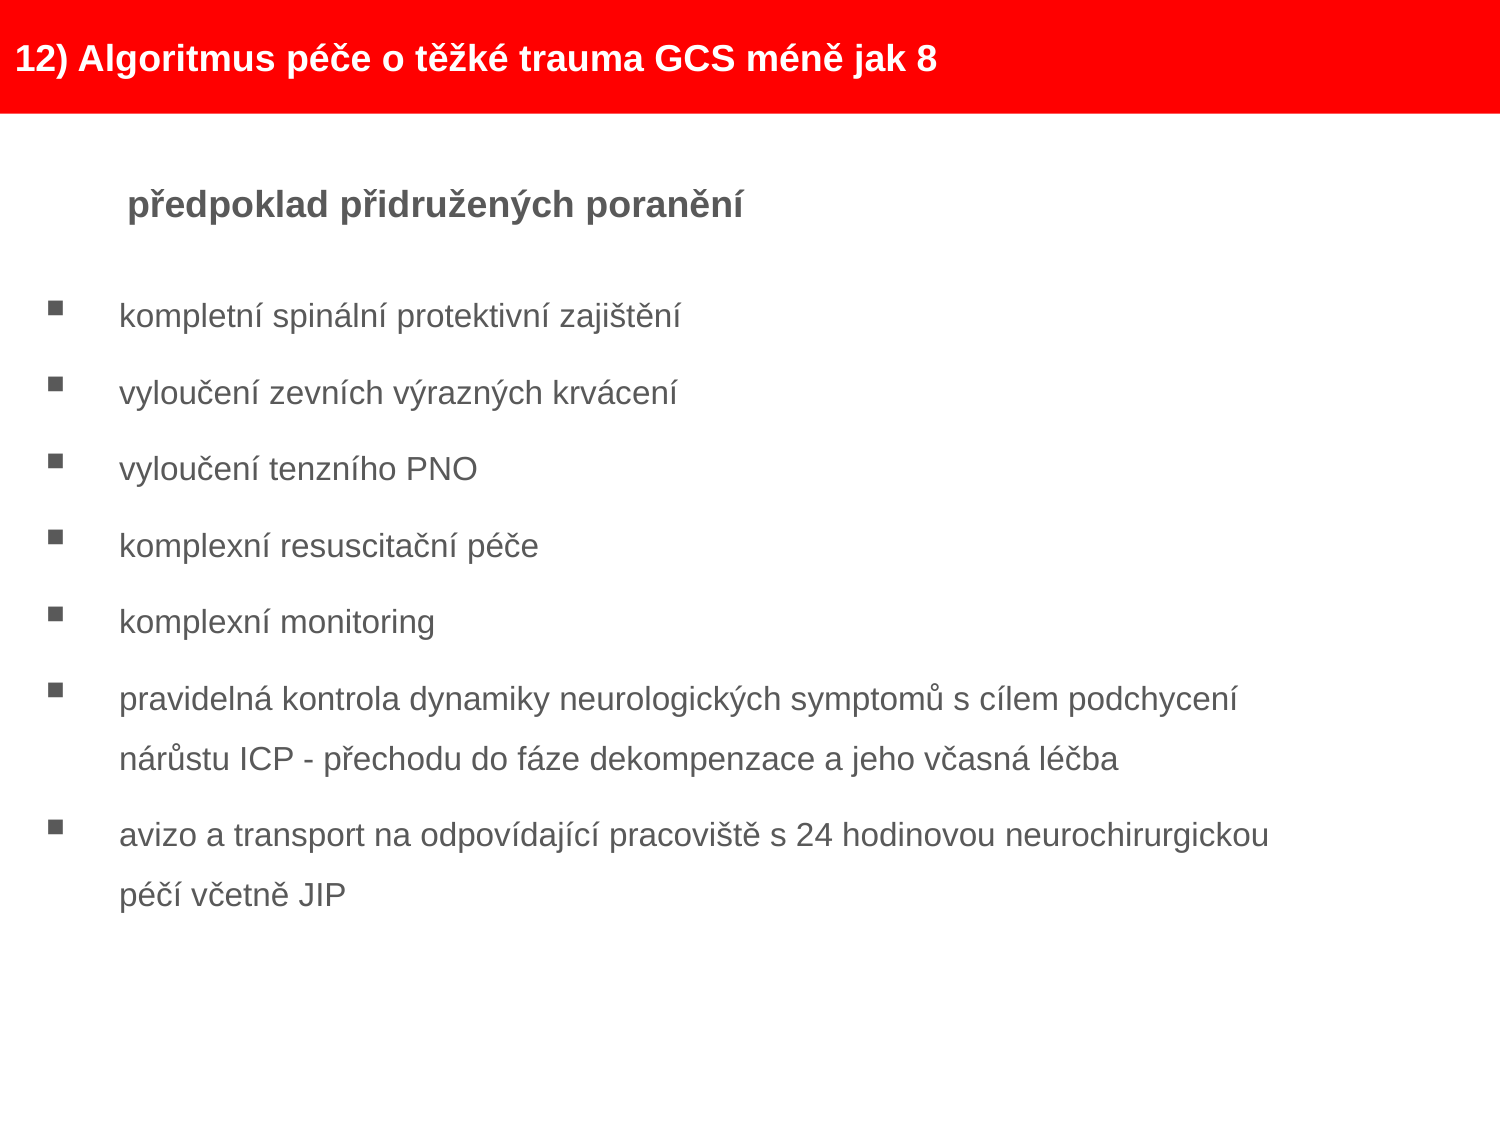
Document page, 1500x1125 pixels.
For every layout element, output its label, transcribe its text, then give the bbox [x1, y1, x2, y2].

text_box kompletní spinální protektivní zajištění vyloučení zevních výrazných krvácení vyloučení tenzního PNO komplexní resuscitační péče komplexní monitoring pravidelná kontrola dynamiky neurologických symptomů s cílem podchycení nárůstu ICP - přechodu do fáze dekompenzace a jeho včasná léčba avizo a transport na odpovídající pracoviště s 24 hodinovou neurochirurgickou péčí včetně JIP [29, 267, 1306, 1000]
text_box předpoklad přidružených poranění [112, 172, 1388, 254]
text_box 12) Algoritmus péče o těžké trauma GCS méně jak 8 [0, 0, 1500, 114]
